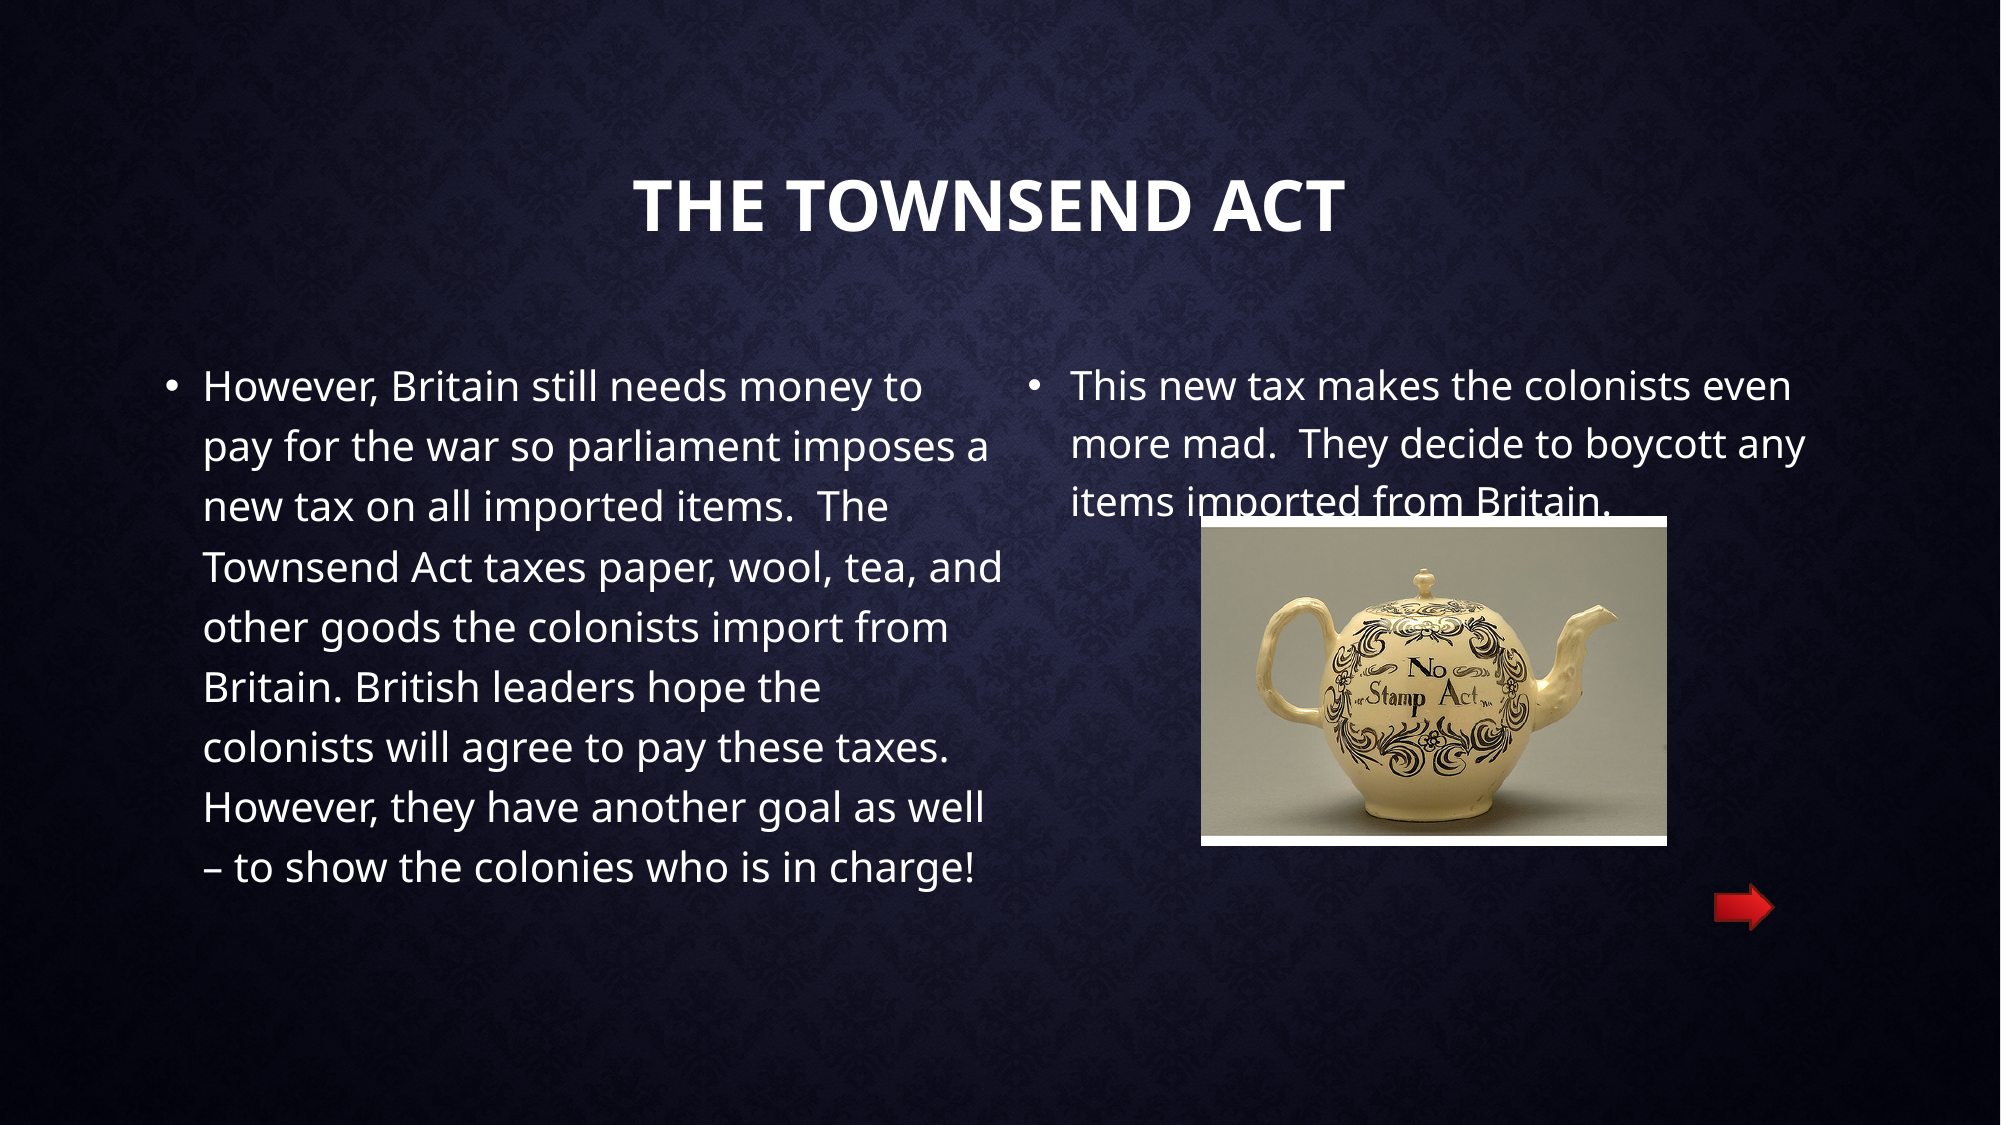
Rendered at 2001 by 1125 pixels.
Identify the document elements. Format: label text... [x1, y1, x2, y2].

list However, Britain still needs money to pay for the war so parliament imposes a new tax on all imported items. The Townsend Act taxes paper, wool, tea, and other goods the colonists import from Britain. British leaders hope the colonists will agree to pay these taxes. However, they have another goal as well – to show the colonies who is in charge! [149, 342, 1012, 950]
picture [1200, 516, 1667, 847]
title The Townsend Act [149, 99, 1849, 318]
list This new tax makes the colonists even more mad. They decide to boycott any items imported from Britain. [1012, 342, 1849, 950]
picture [1713, 883, 1776, 931]
